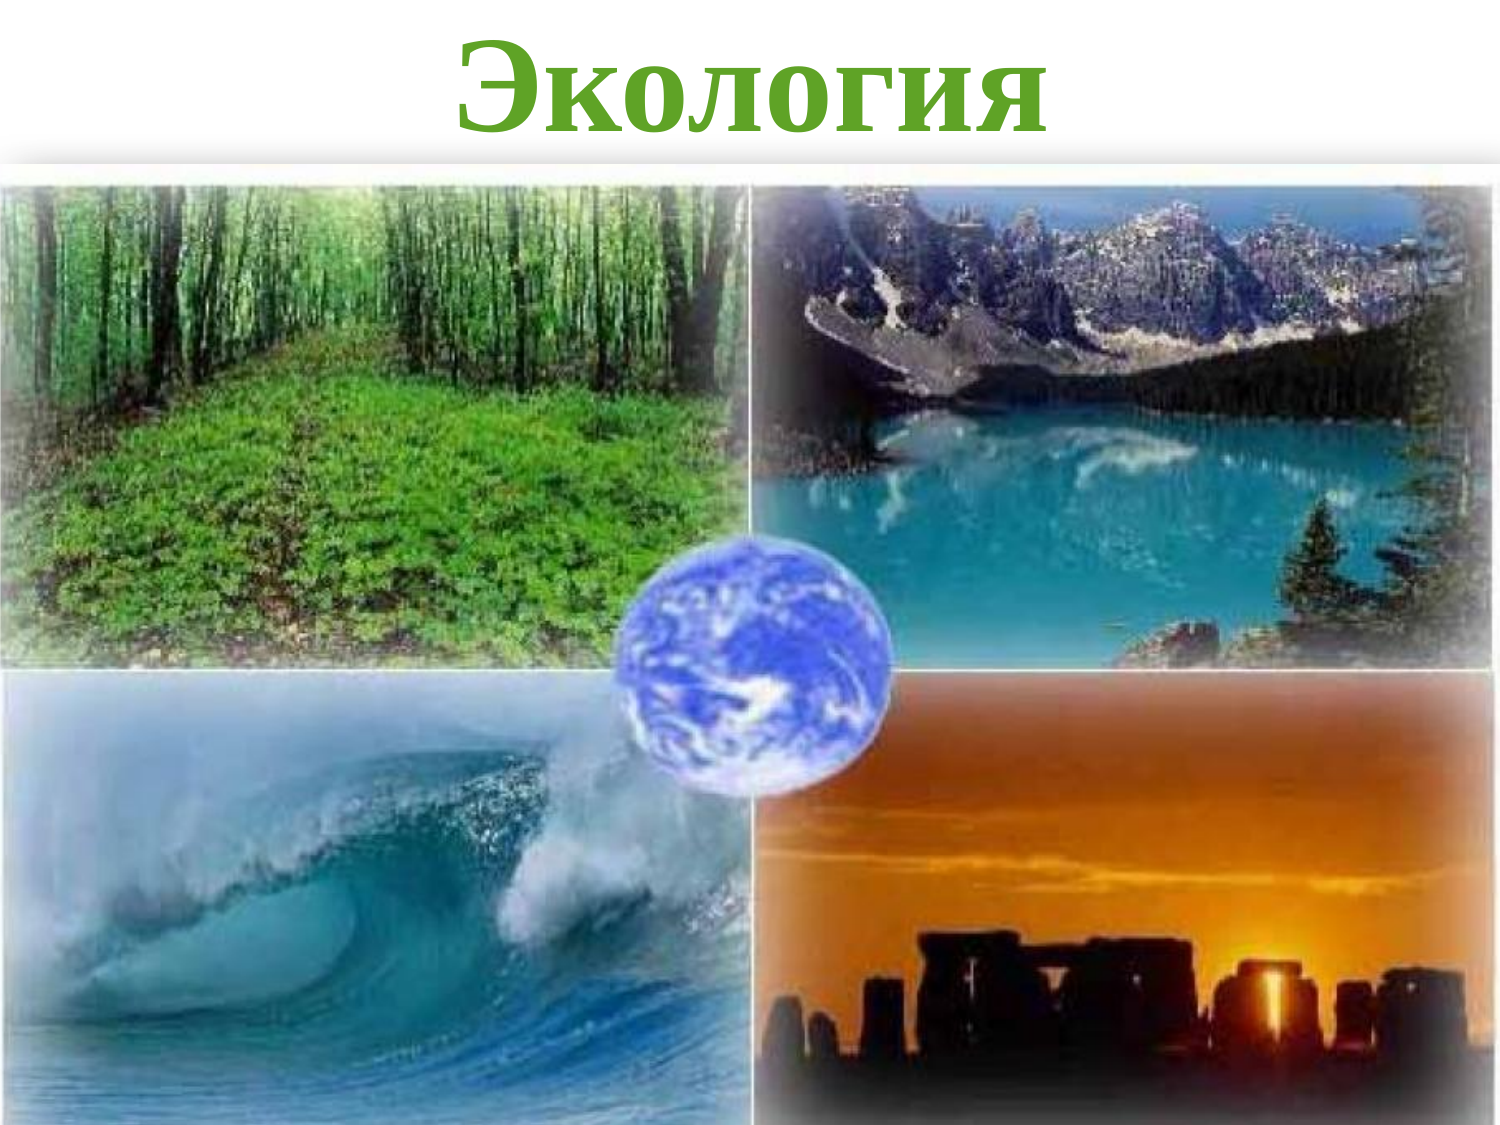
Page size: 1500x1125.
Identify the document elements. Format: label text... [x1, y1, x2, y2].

picture [0, 163, 1500, 1125]
title Экология [75, 0, 1425, 146]
